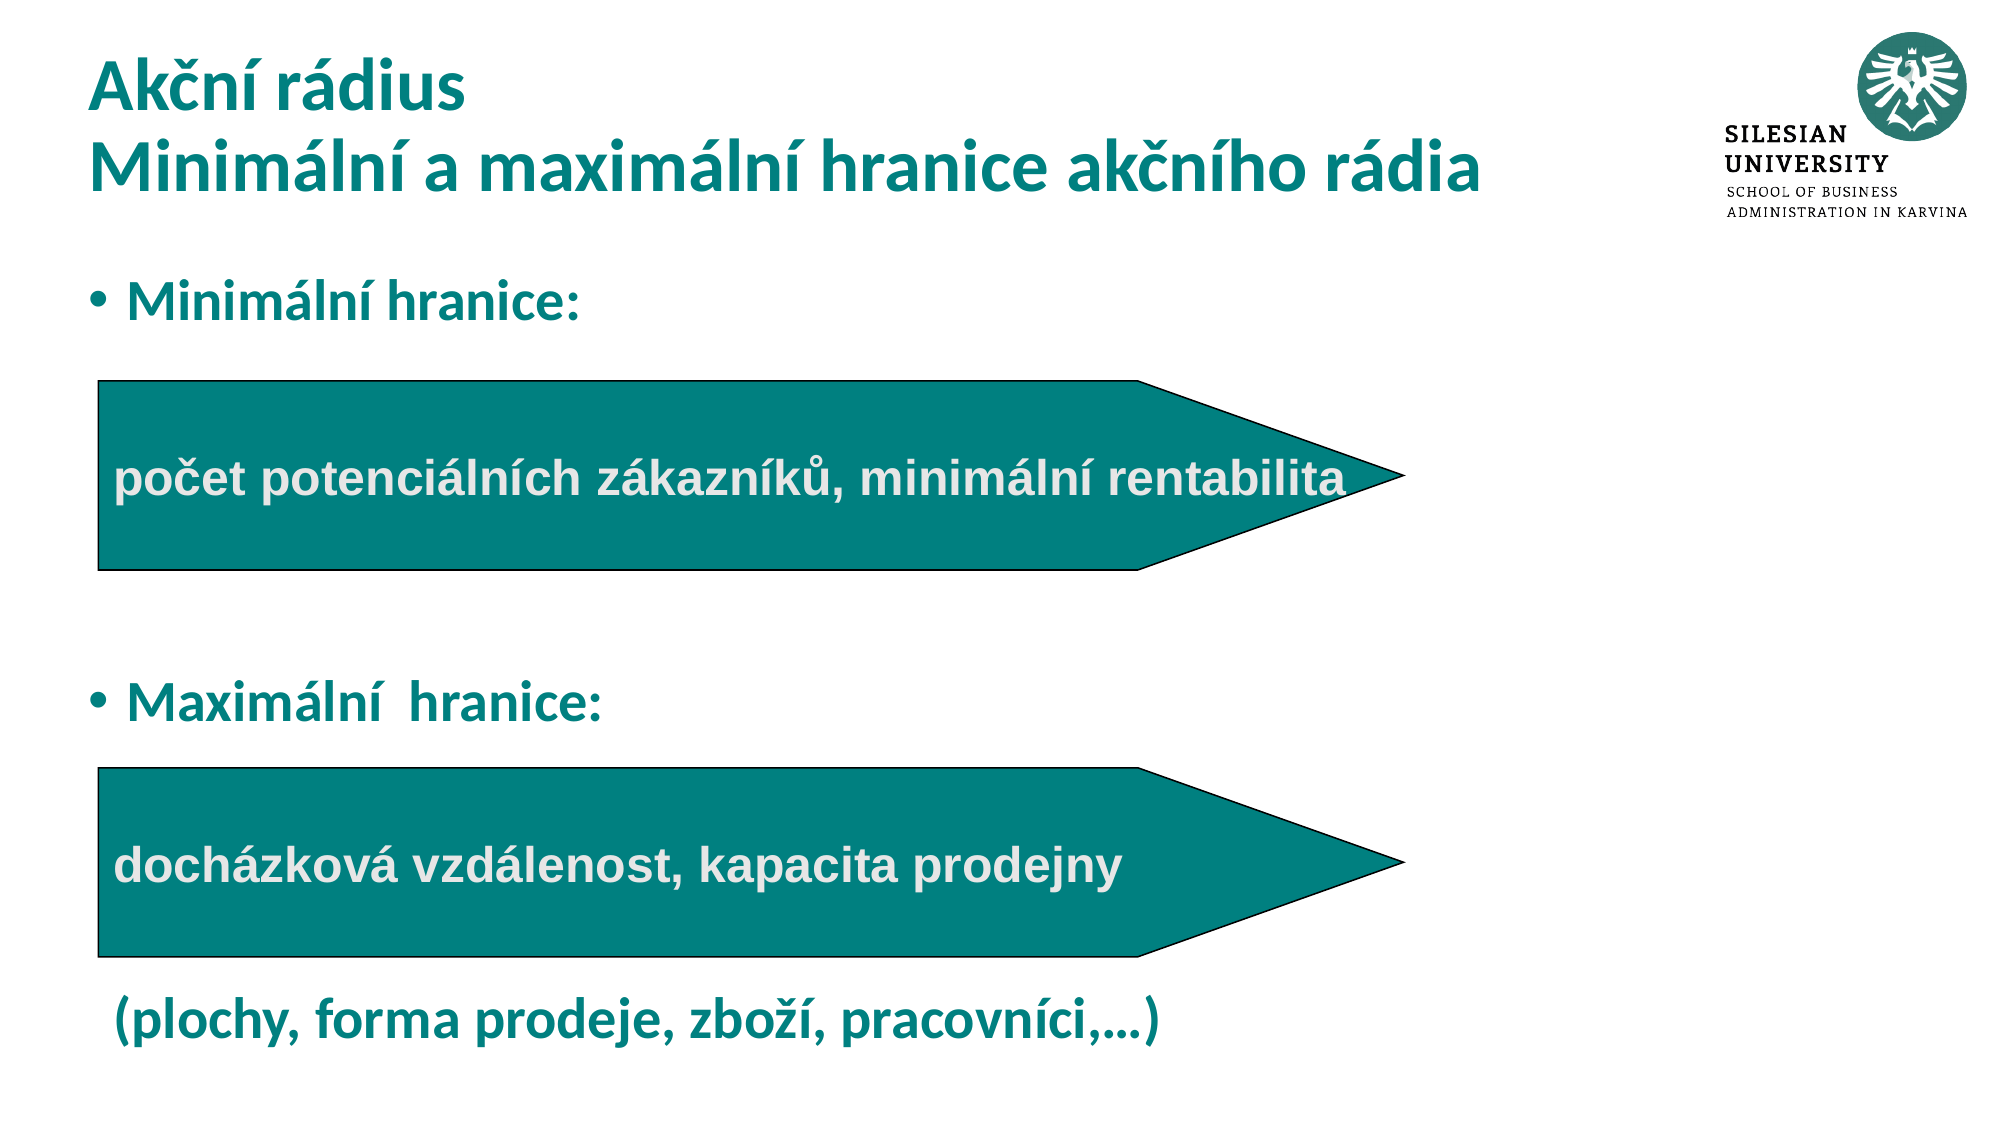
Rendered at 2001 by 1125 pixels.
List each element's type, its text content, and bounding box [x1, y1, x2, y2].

picture [1725, 32, 1967, 218]
list Minimální hranice: Maximální hranice: (plochy, forma prodeje, zboží, pracovníci,…) [73, 262, 1675, 1071]
text_box počet potenciálních zákazníků, minimální rentabilita [98, 380, 1404, 571]
title Akční rádius Minimální a maximální hranice akčního rádia [73, 45, 1675, 209]
text_box docházková vzdálenost, kapacita prodejny [98, 767, 1404, 957]
